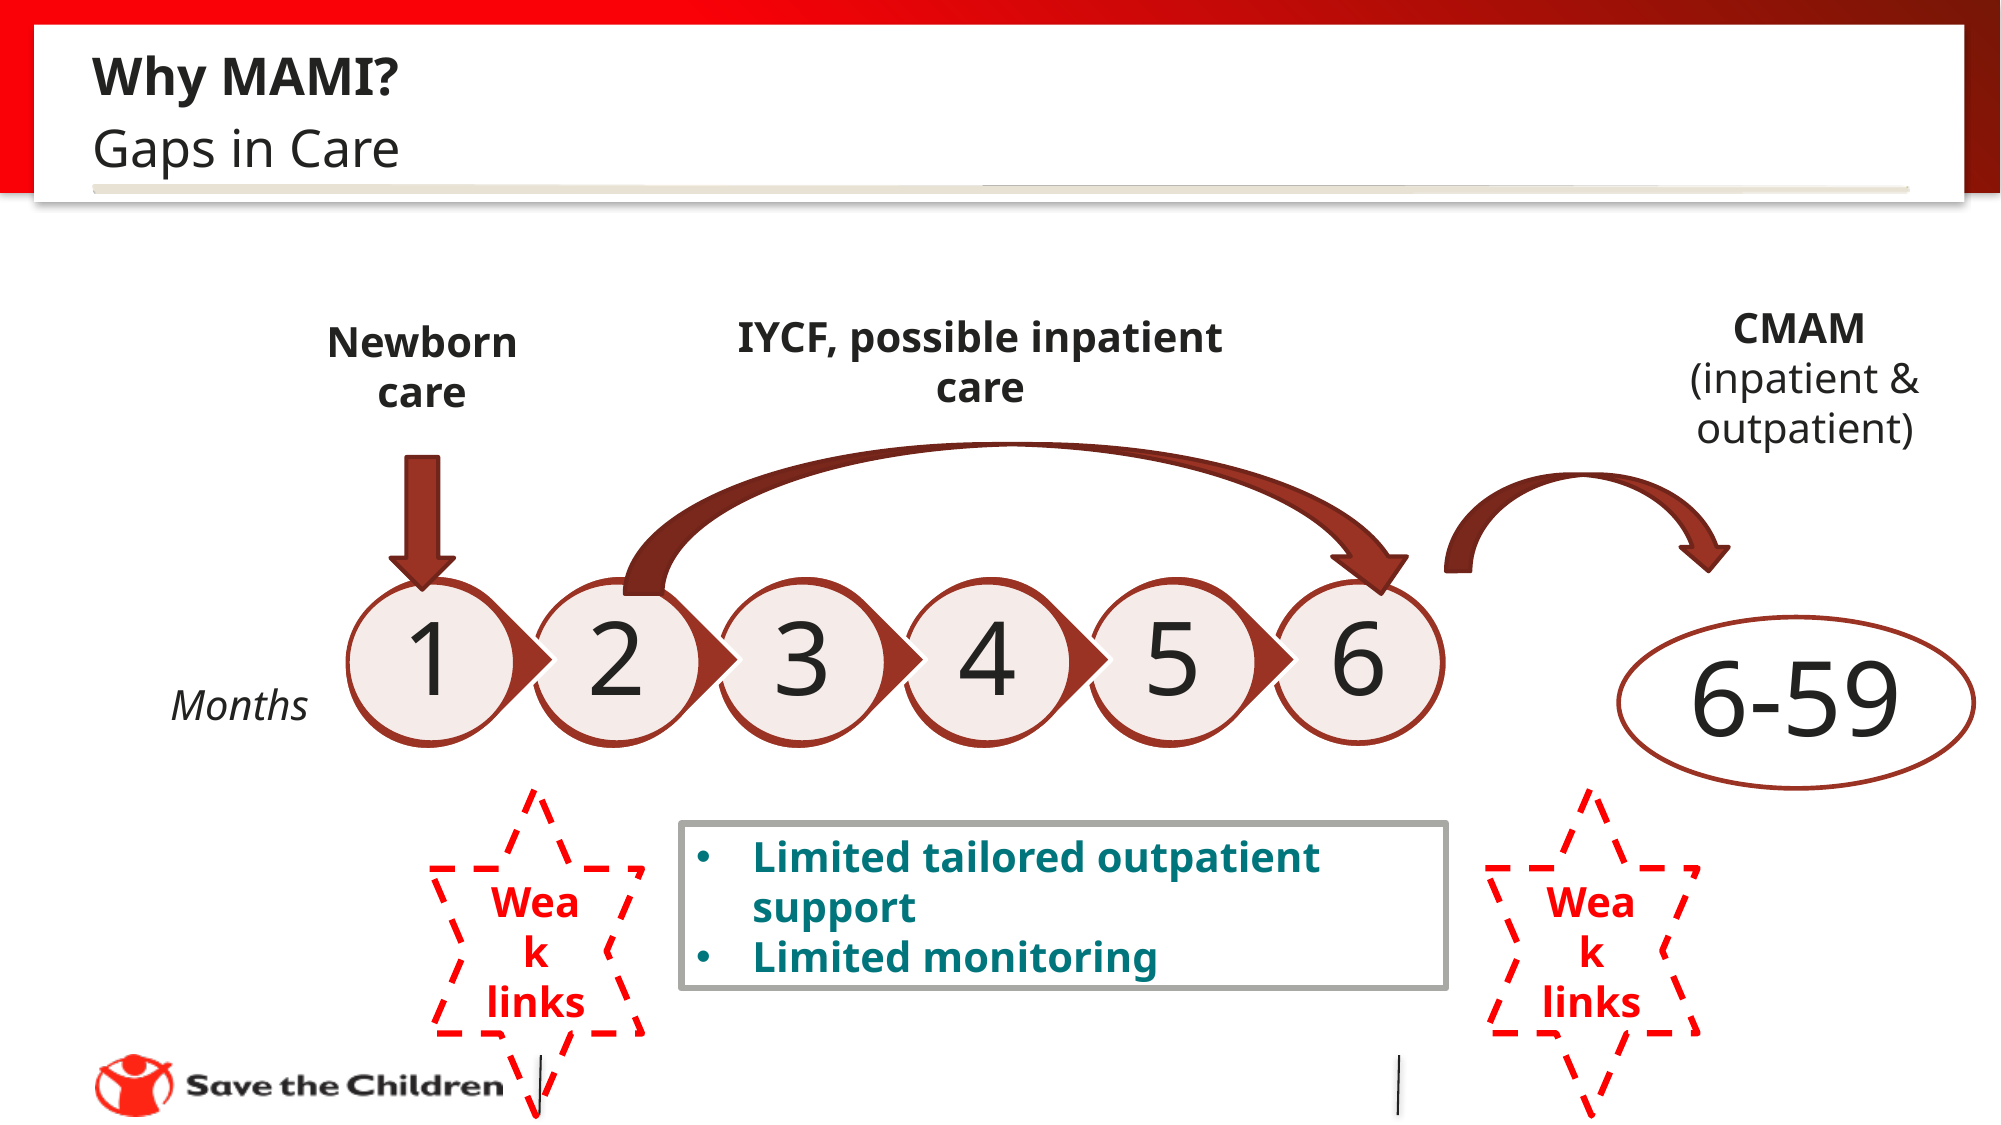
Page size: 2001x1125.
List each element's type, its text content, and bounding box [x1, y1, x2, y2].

picture [95, 1054, 503, 1117]
list Gaps in Care [93, 115, 1905, 176]
picture [92, 184, 1910, 194]
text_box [155, 294, 1974, 1102]
title Why MAMI? [92, 33, 1905, 117]
